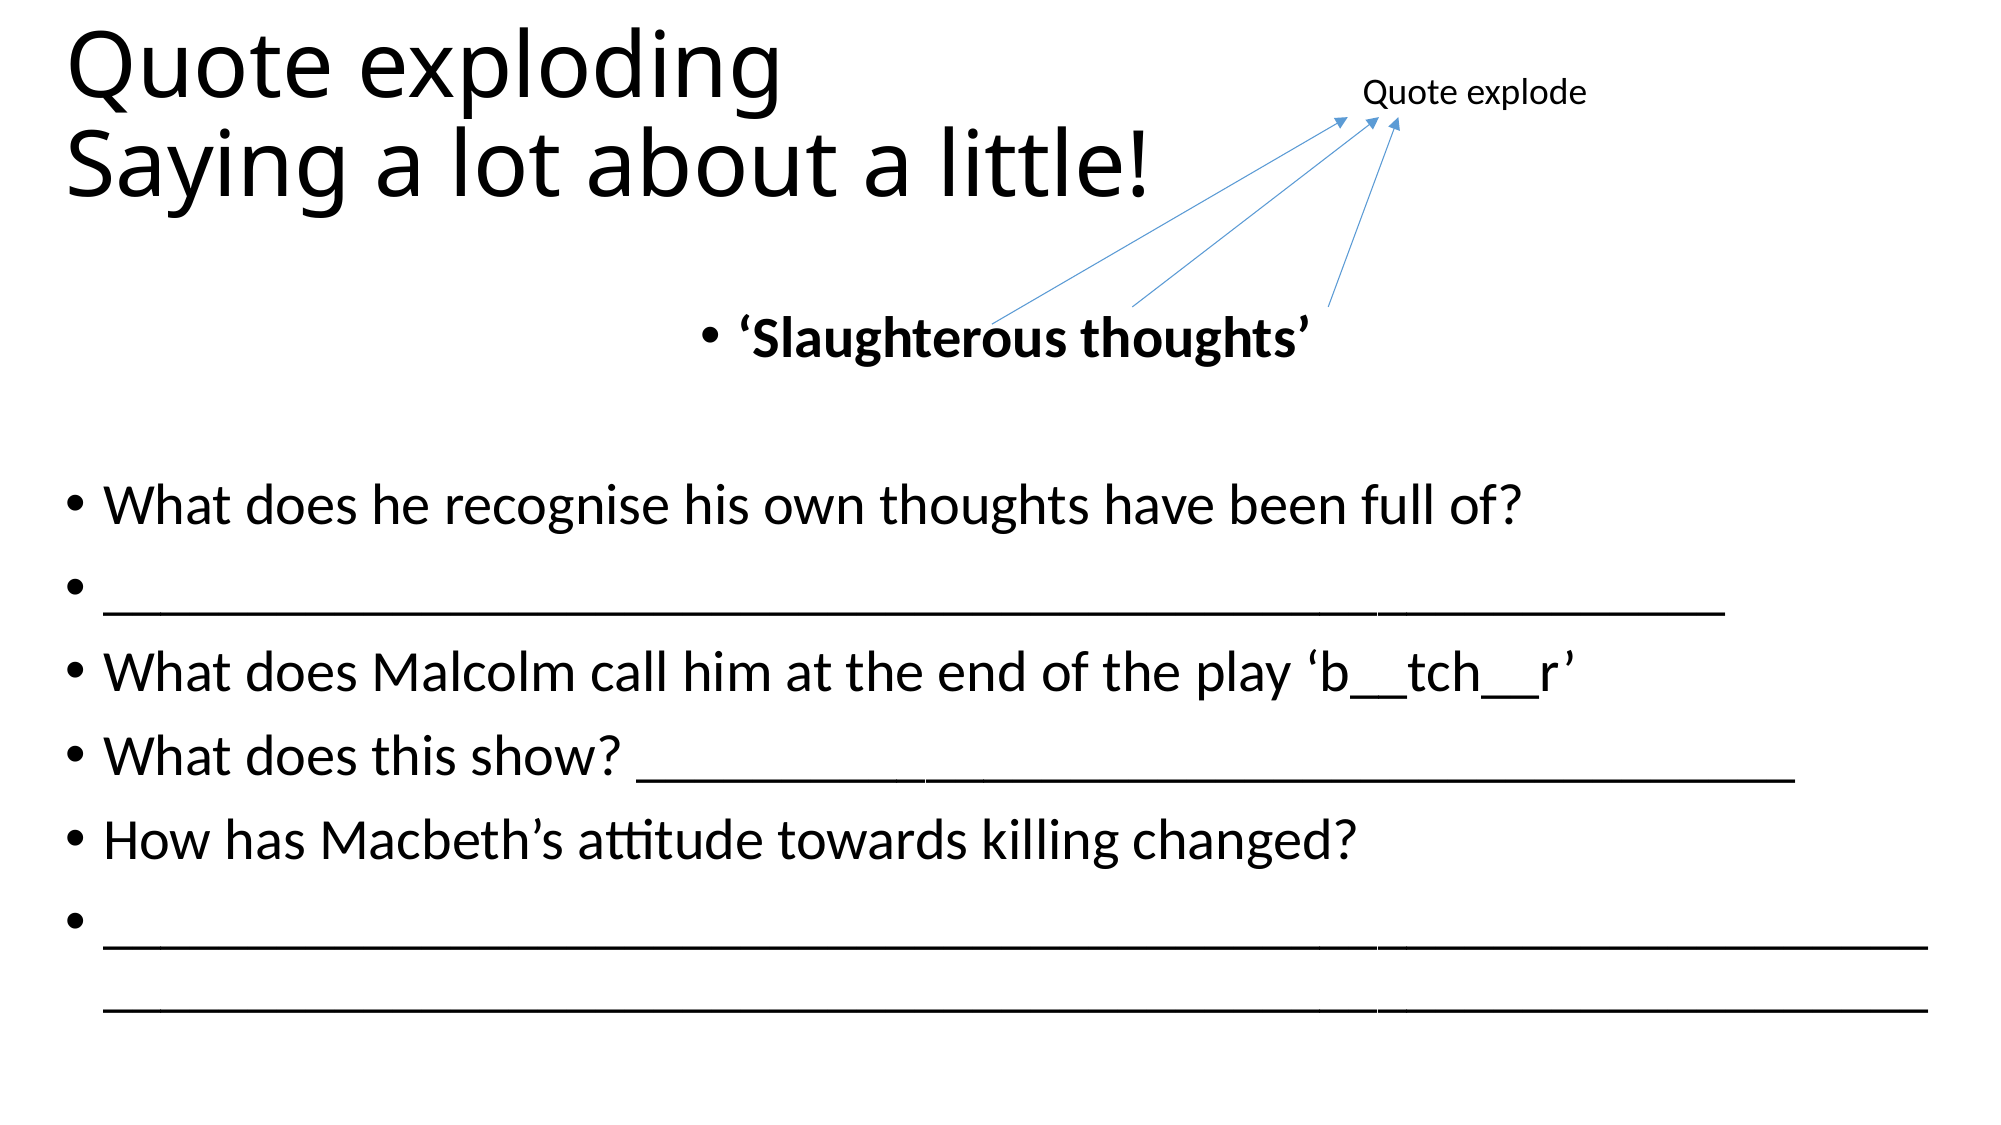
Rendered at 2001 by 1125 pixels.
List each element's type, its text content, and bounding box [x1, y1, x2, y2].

text_box Quote explode [1347, 59, 1842, 120]
title Quote exploding Saying a lot about a little! [50, 8, 1776, 226]
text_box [991, 117, 1348, 325]
list ‘Slaughterous thoughts’ What does he recognise his own thoughts have been full of? ________________________________________________________ What does Malcolm call him at the end of the play ‘b__tch__r’ What does this show? ________________________________________ How has Macbeth’s attitude towards killing changed? ______________________________________________________________________________________________________________________________ [50, 299, 1961, 1095]
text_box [1328, 117, 1399, 307]
